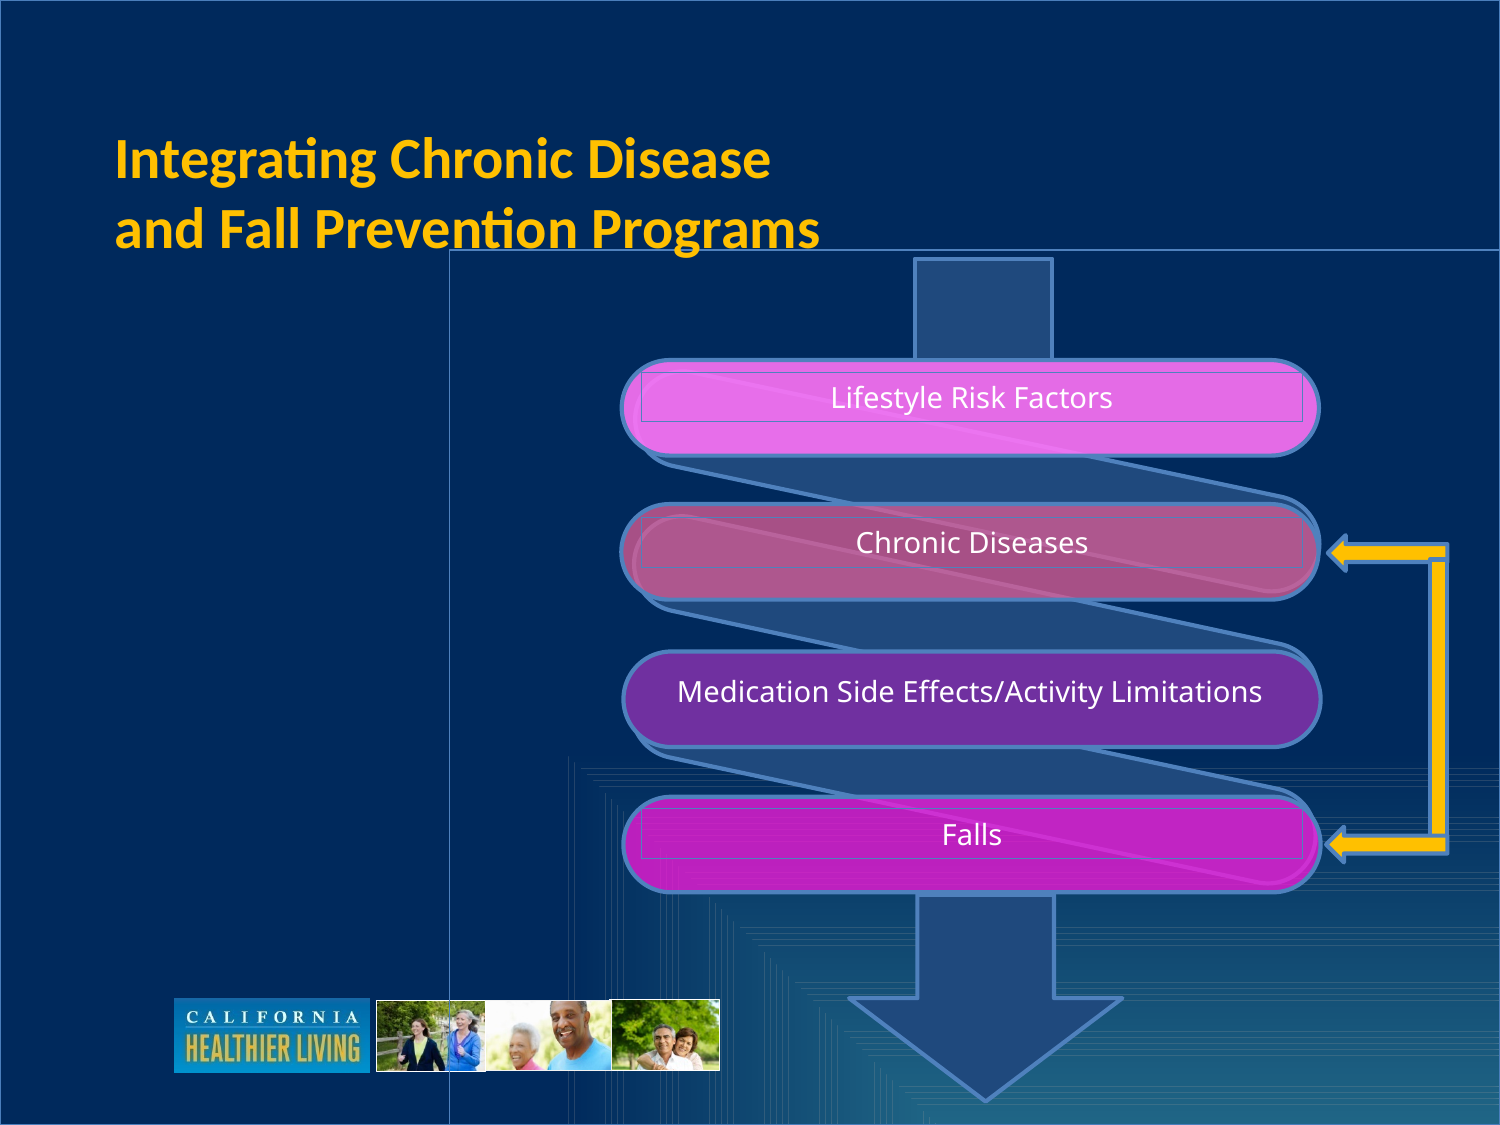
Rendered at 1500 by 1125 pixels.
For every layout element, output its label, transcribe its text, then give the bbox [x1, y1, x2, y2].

picture [242, 1012, 248, 1022]
picture [225, 1011, 233, 1023]
picture [377, 1001, 449, 1071]
picture [331, 1011, 341, 1023]
picture [174, 998, 370, 1028]
picture [185, 1032, 291, 1063]
picture [204, 1012, 216, 1024]
text_box Integrating Chronic Disease and Fall Prevention Programs [99, 112, 938, 268]
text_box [449, 249, 1500, 1125]
picture [346, 1012, 357, 1023]
picture [295, 1031, 361, 1063]
